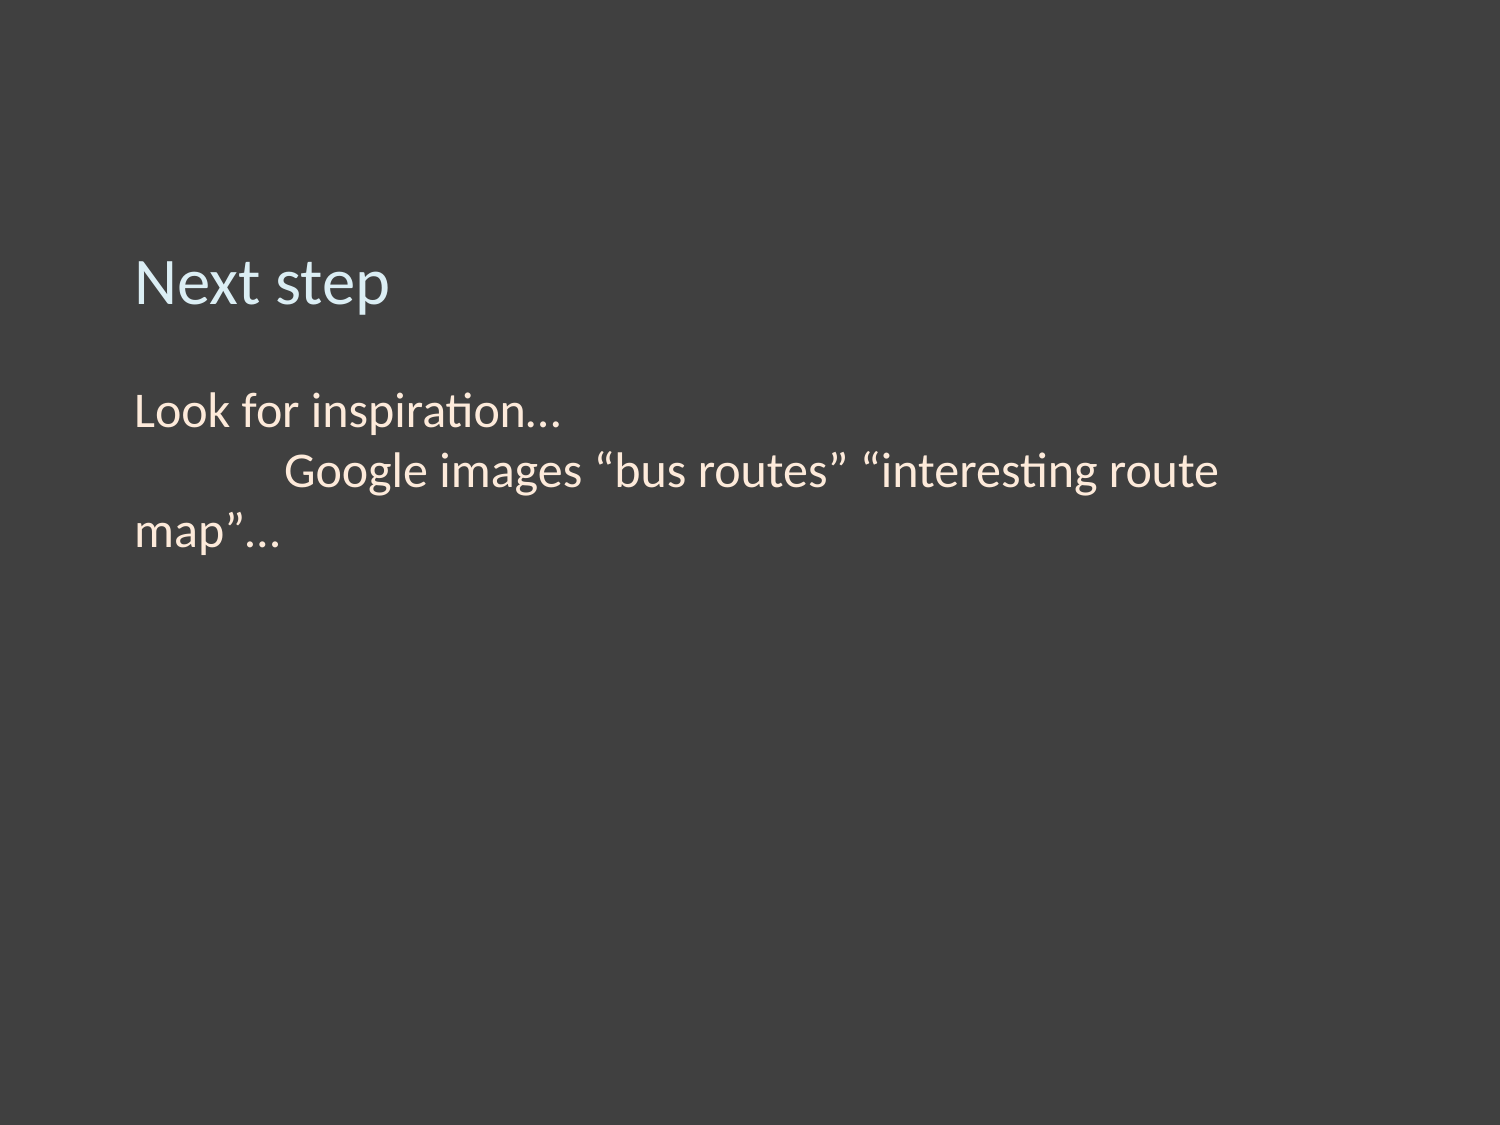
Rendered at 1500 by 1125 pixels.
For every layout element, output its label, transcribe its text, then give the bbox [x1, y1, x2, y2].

text_box Next step Look for inspiration… Google images “bus routes” “interesting route map”… [119, 230, 1375, 626]
